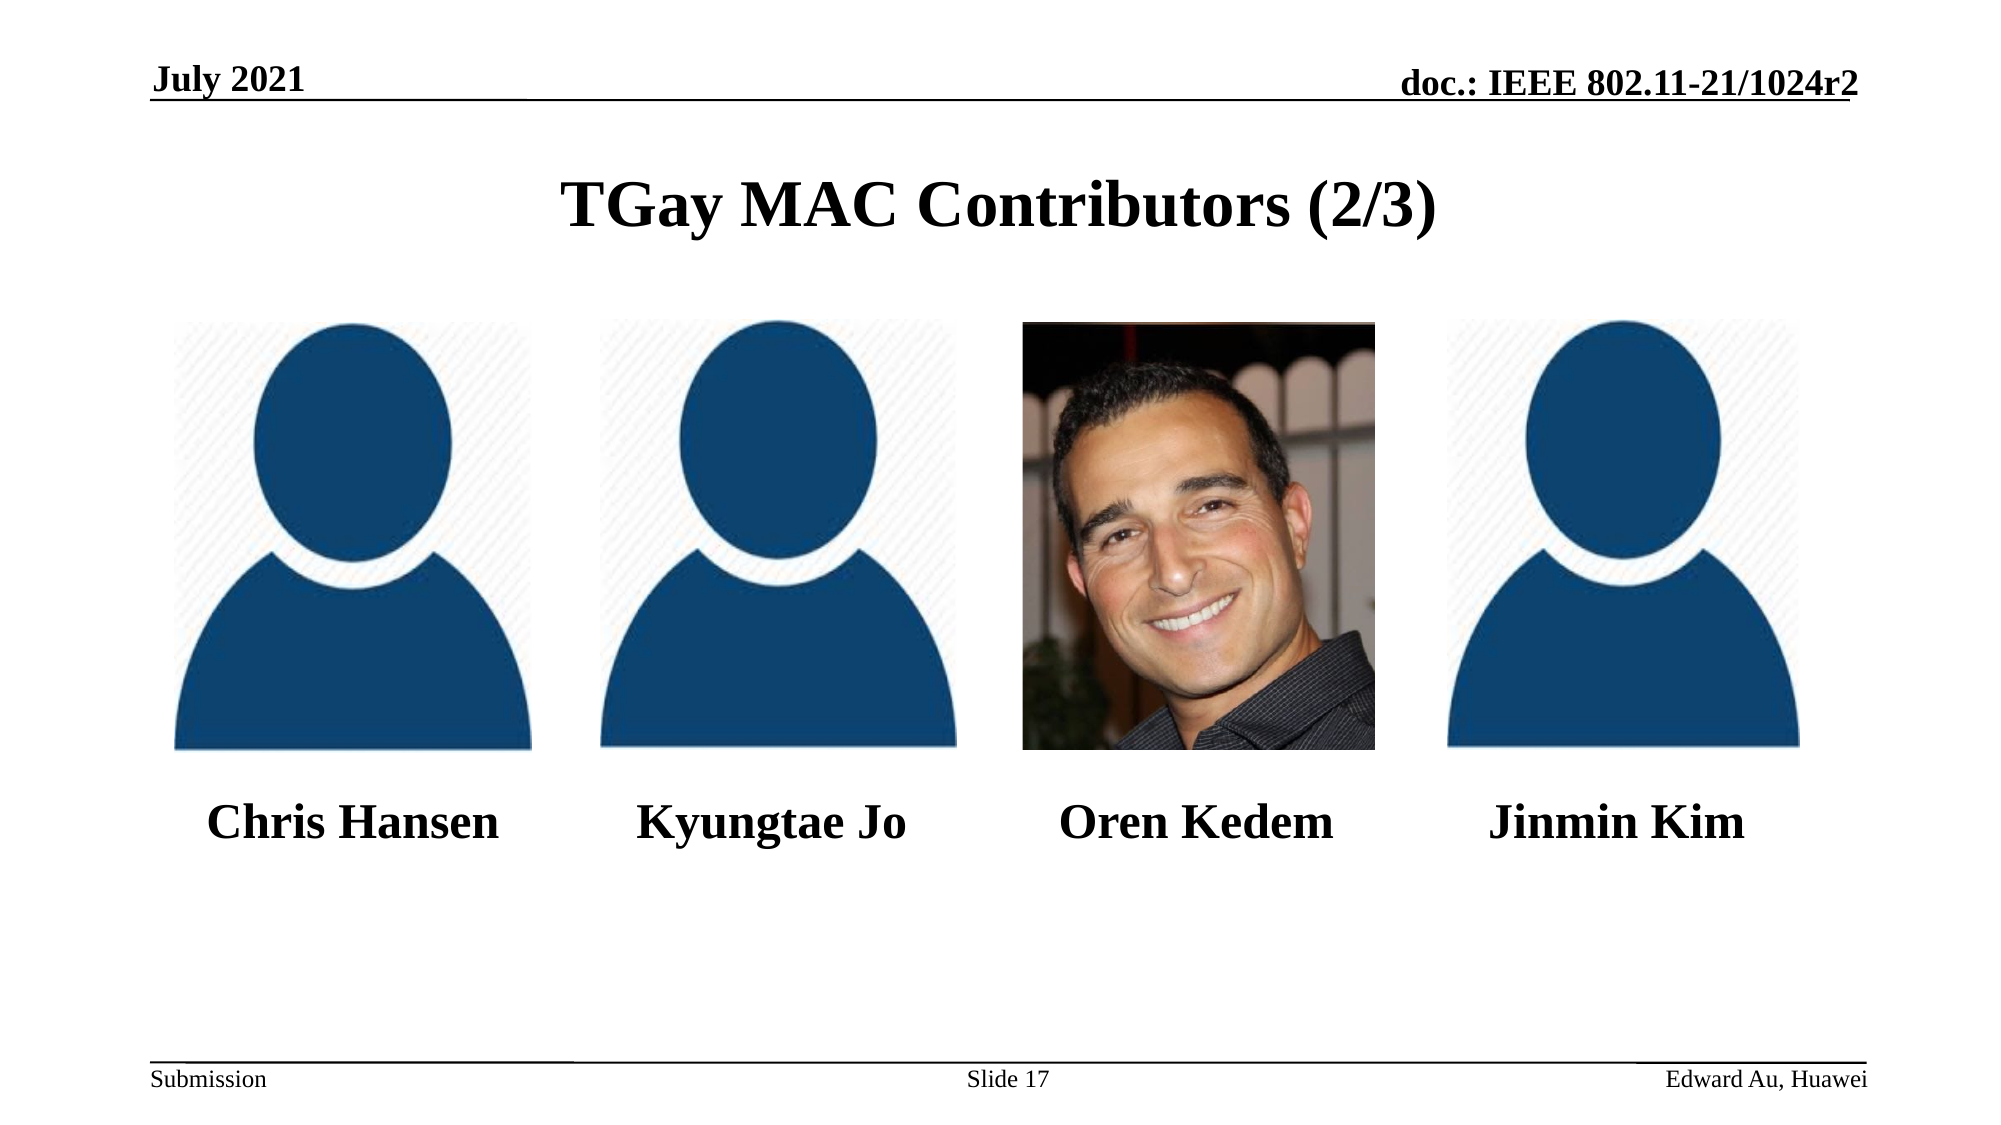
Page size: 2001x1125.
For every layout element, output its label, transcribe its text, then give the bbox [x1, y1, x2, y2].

text_box Jinmin Kim [1436, 781, 1797, 857]
text_box Kyungtae Jo [593, 780, 951, 856]
picture [1022, 322, 1376, 750]
picture [599, 319, 957, 751]
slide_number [152, 54, 563, 100]
picture [174, 321, 532, 753]
picture [1447, 319, 1801, 750]
text_box Oren Kedem [1017, 780, 1375, 856]
footer Edward Au, Huawei [1171, 1061, 1869, 1093]
title TGay MAC Contributors (2/3) [149, 112, 1850, 288]
text_box Chris Hansen [174, 780, 532, 856]
slide_number Slide 17 [950, 1061, 1067, 1123]
